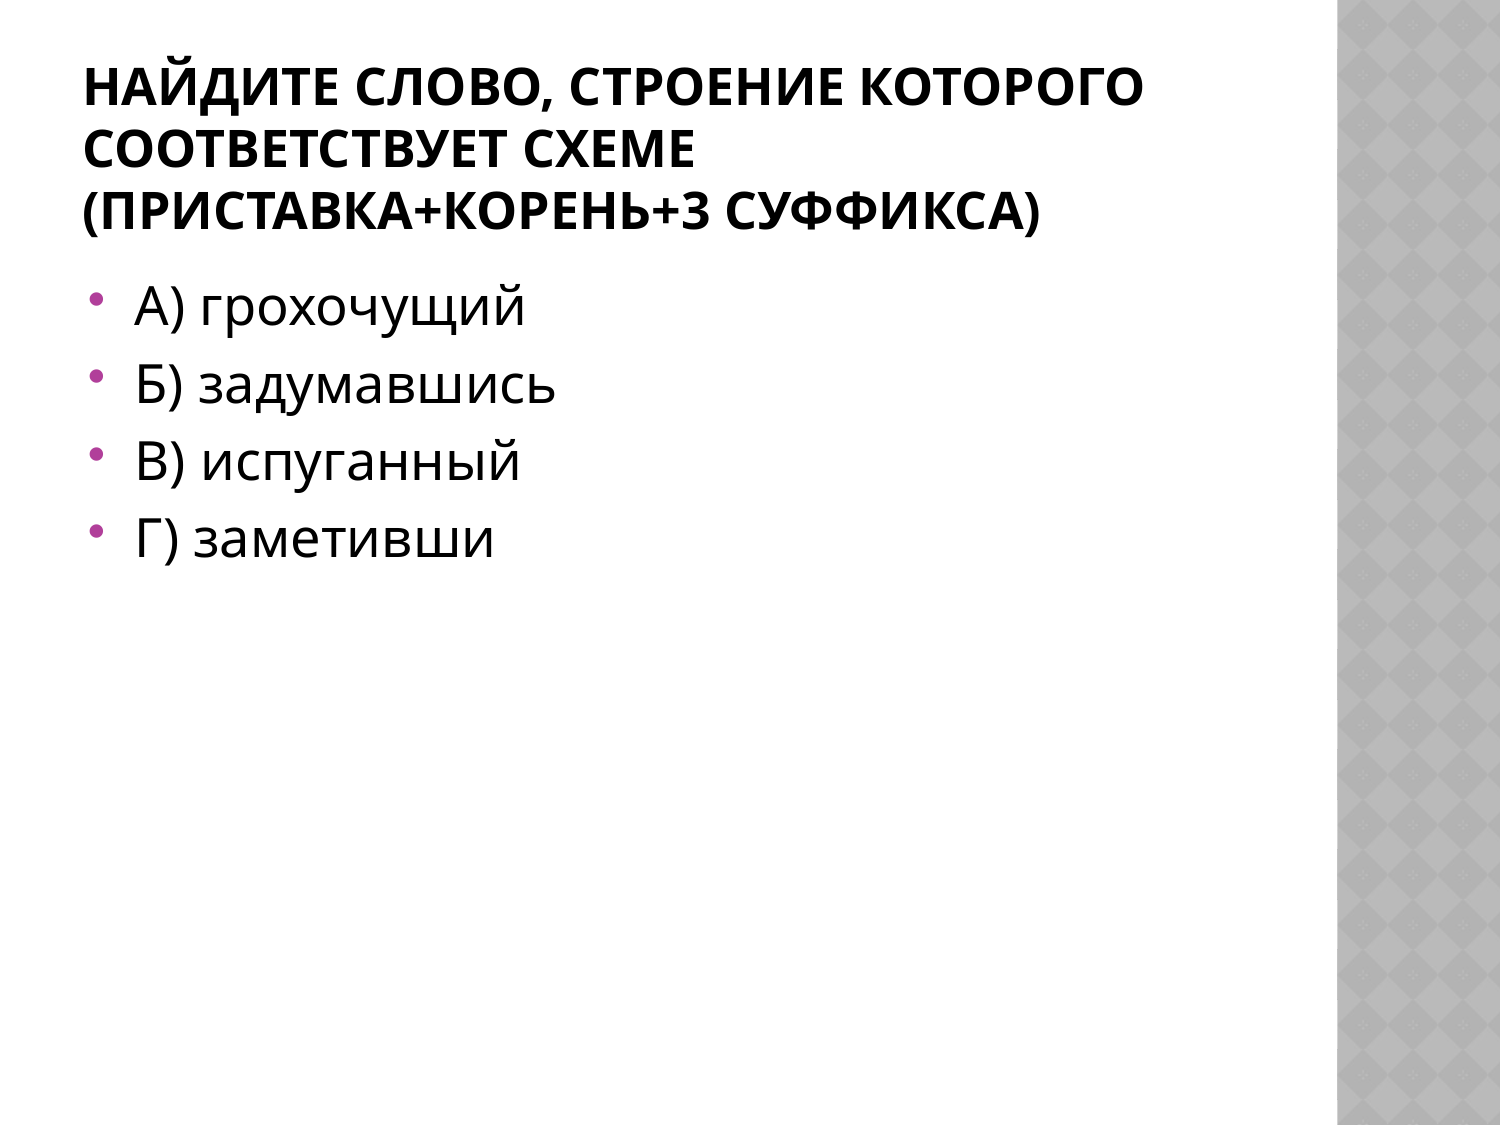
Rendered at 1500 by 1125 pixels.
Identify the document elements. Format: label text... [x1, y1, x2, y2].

list А) грохочущий Б) задумавшись В) испуганный Г) заметивши [75, 264, 1263, 1059]
title Найдите слово, строение которого соответствует схеме (приставка+корень+3 суффикса) [75, 52, 1263, 240]
